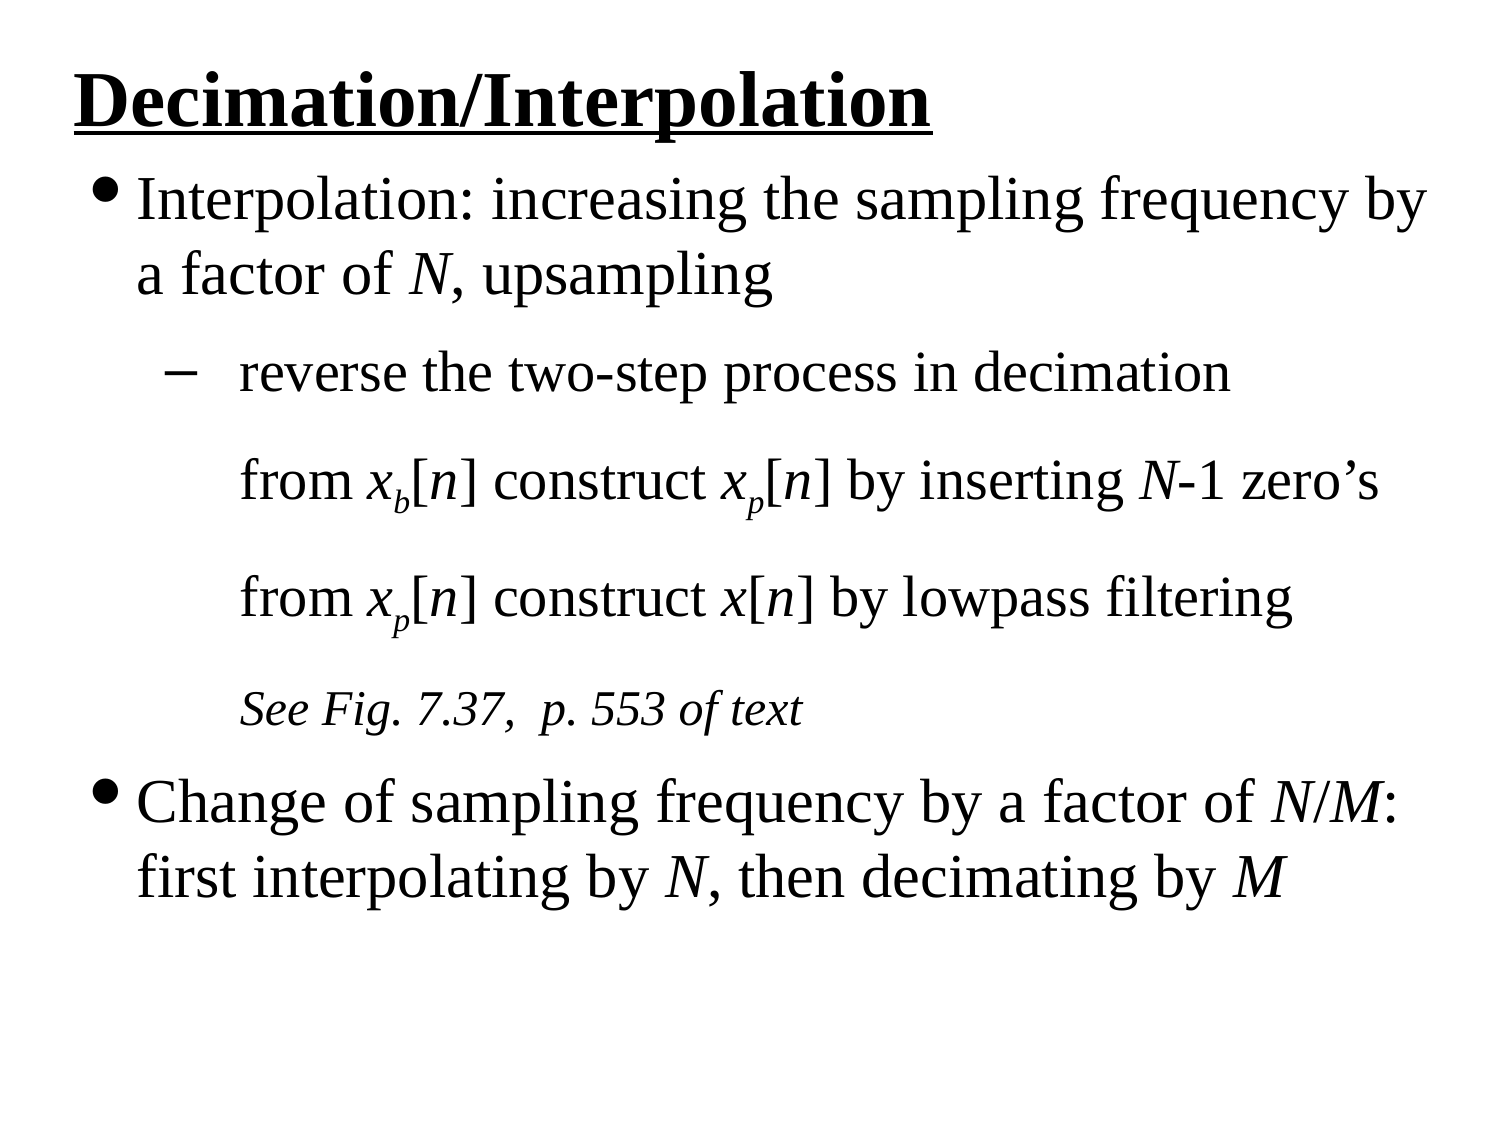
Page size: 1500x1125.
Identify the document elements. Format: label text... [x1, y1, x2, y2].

text_box Change of sampling frequency by a factor of N/M: first interpolating by N, then decimating by M [0, 752, 1500, 918]
text_box Interpolation: increasing the sampling frequency by a factor of N, upsampling [0, 150, 1500, 315]
text_box reverse the two-step process in decimation from xb[n] construct xp[n] by inserting N-1 zero’s from xp[n] construct x[n] by lowpass filtering See Fig. 7.37, p. 553 of text [0, 326, 1500, 743]
text_box Decimation/Interpolation [0, 0, 1500, 150]
